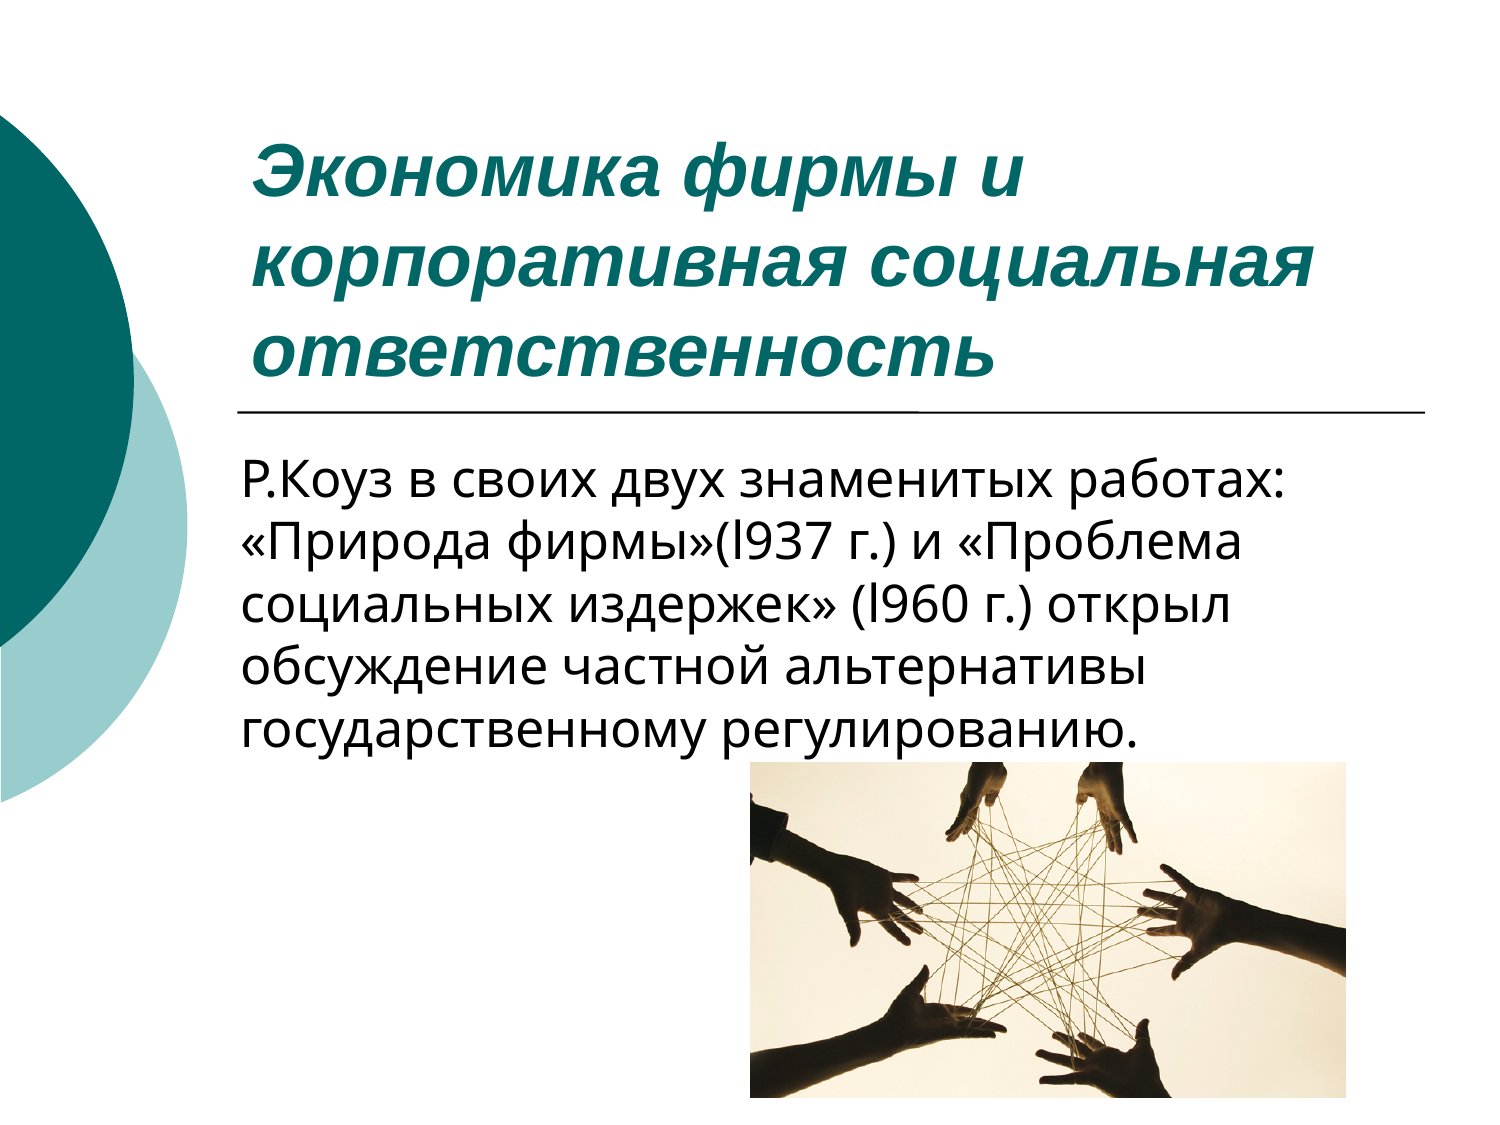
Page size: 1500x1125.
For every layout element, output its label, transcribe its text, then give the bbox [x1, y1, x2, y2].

subtitle Р.Коуз в своих двух знаменитых работах: «Природа фирмы»(l937 г.) и «Проблема социальных издержек» (l960 г.) открыл обсуждение частной альтернативы государственному регулированию. [224, 437, 1437, 788]
title Экономика фирмы и корпоративная социальная ответственность [236, 161, 1425, 399]
picture [749, 762, 1346, 1098]
